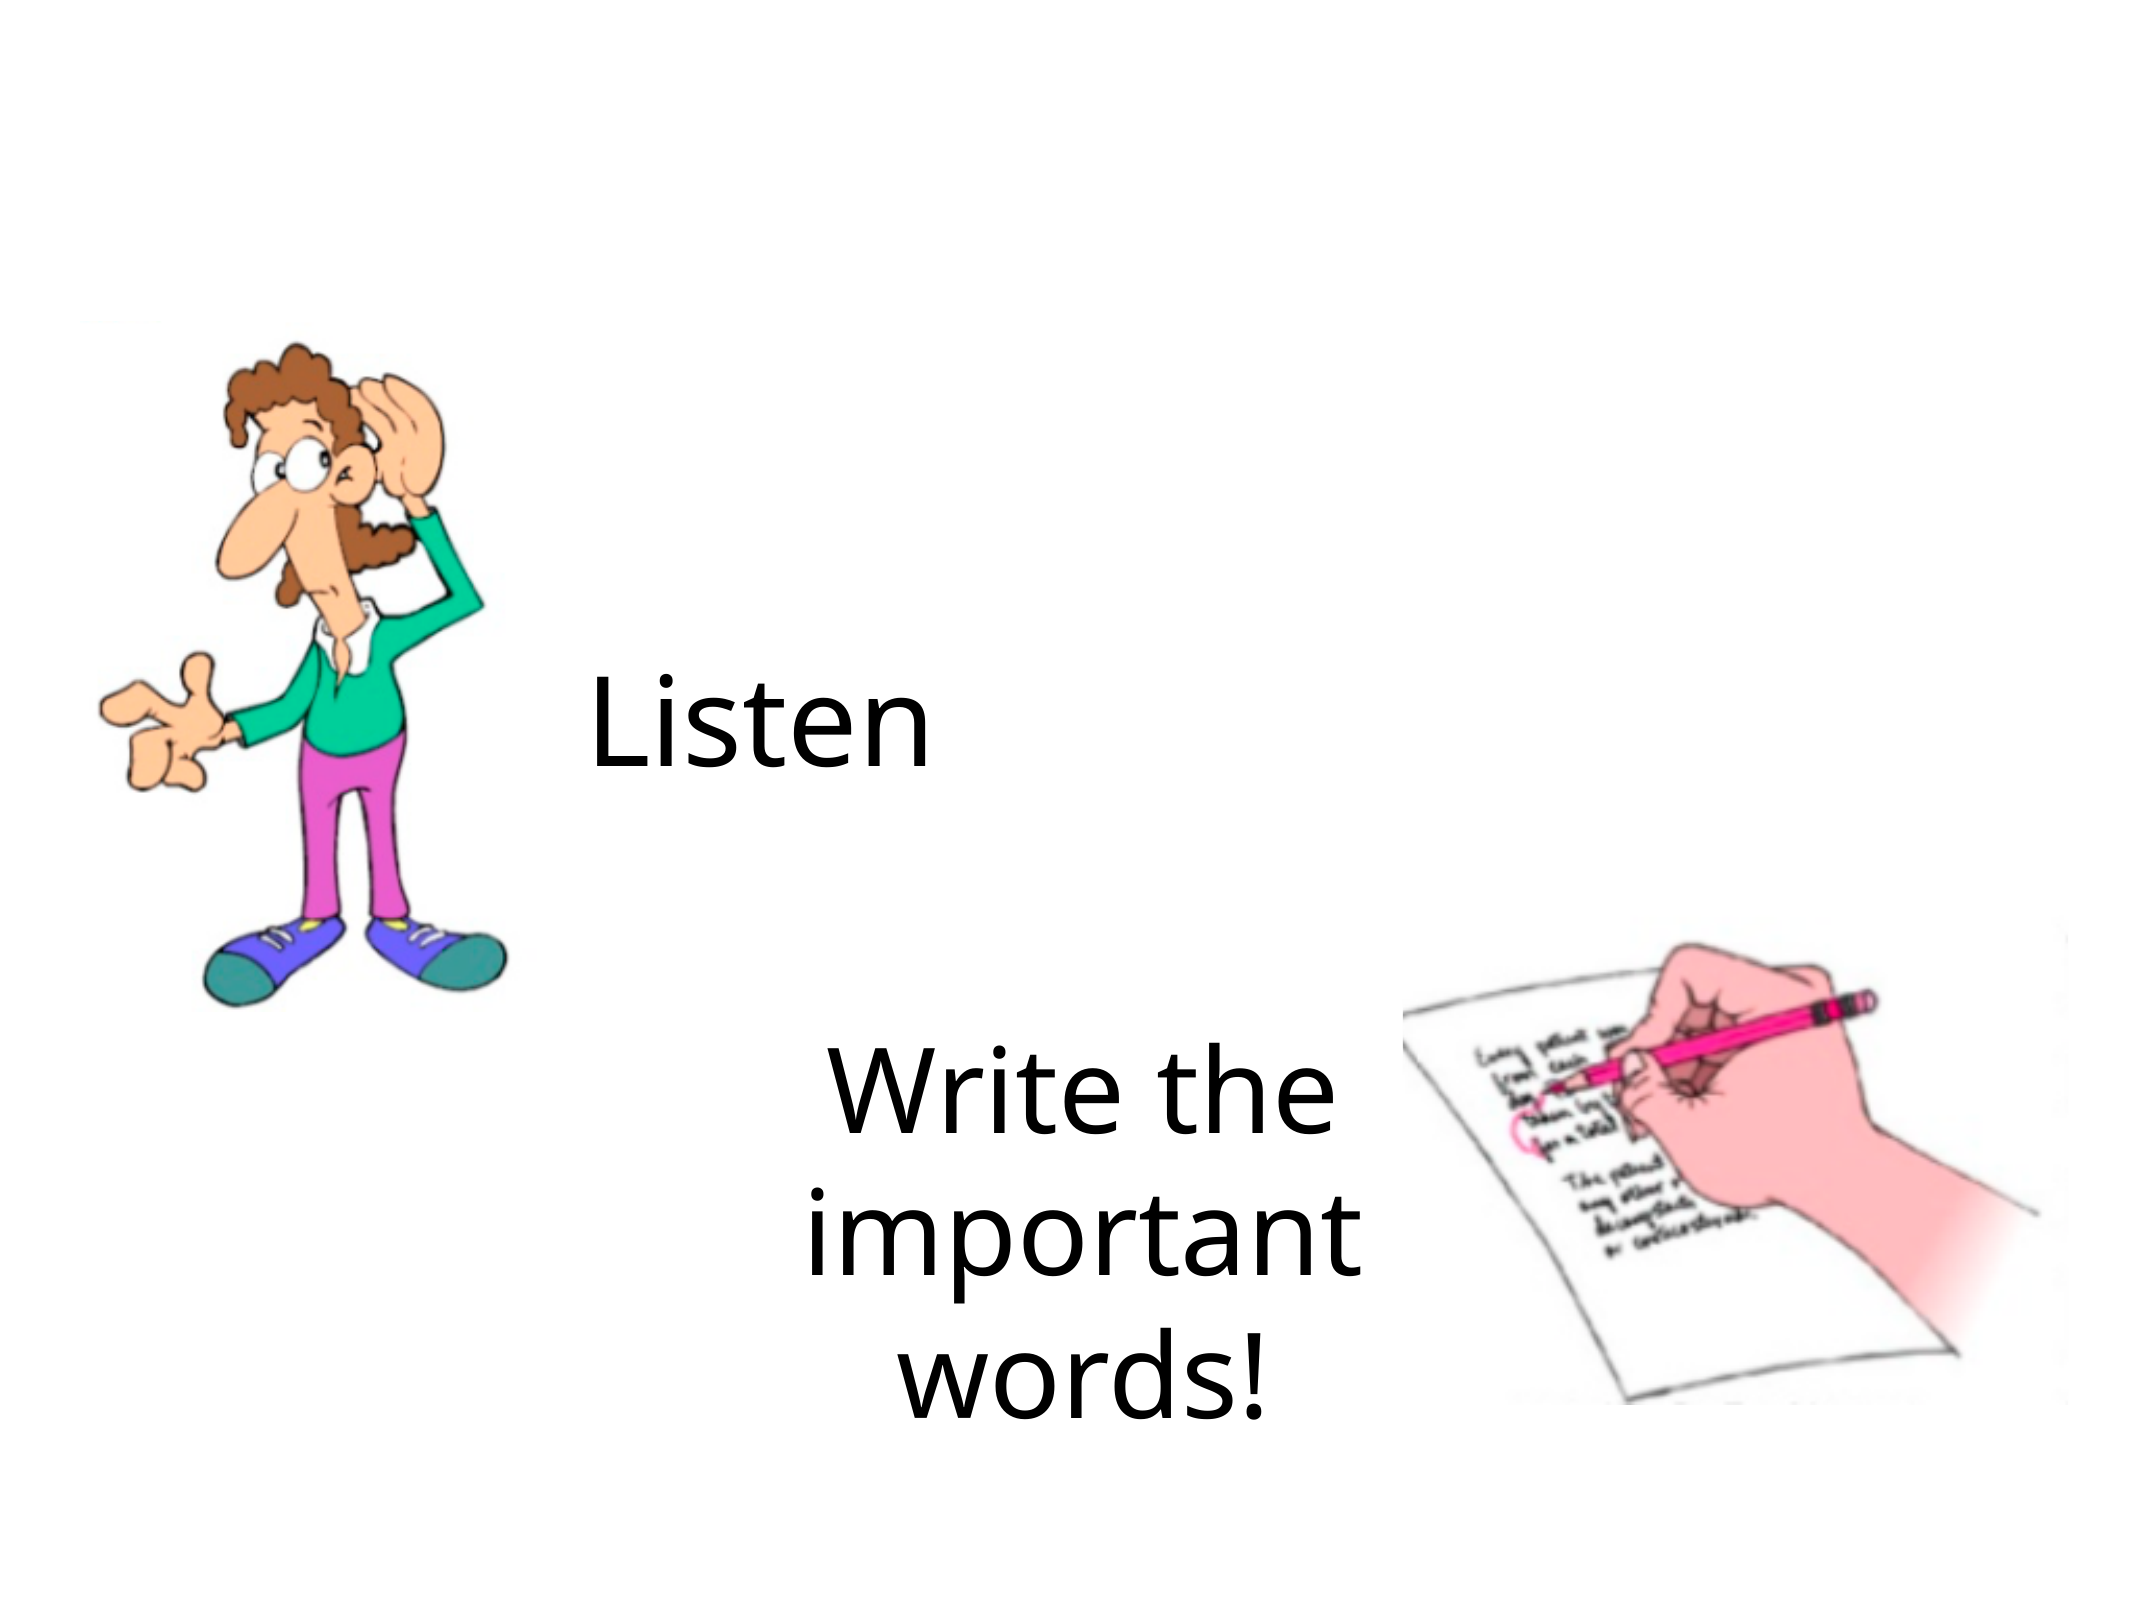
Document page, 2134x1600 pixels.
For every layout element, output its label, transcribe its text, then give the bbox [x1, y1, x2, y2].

title Listen [322, 145, 1199, 801]
list Write the important words! [645, 1005, 1522, 1600]
picture [79, 321, 550, 1012]
picture [1402, 905, 2069, 1405]
